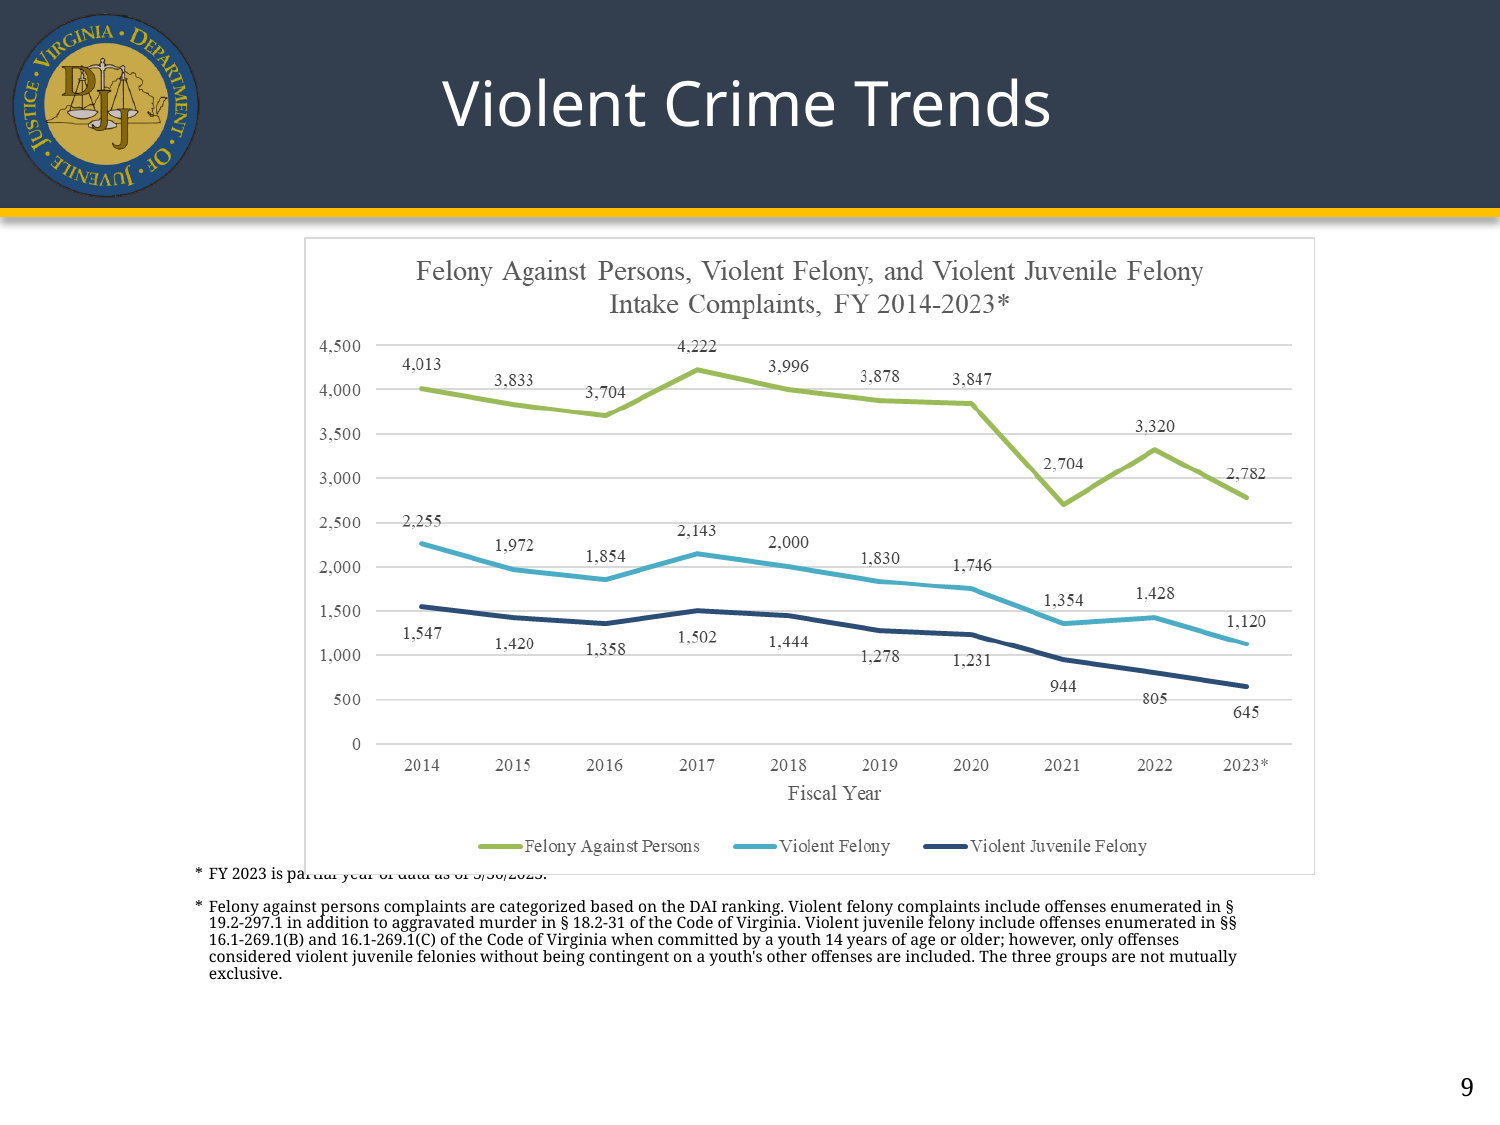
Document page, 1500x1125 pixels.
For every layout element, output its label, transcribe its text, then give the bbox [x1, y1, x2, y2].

picture [0, 0, 213, 213]
picture [304, 237, 1315, 876]
list FY 2023 is partial year of data as of 3/30/2023. Felony against persons complaints are categorized based on the DAI ranking. Violent felony complaints include offenses enumerated in § 19.2-297.1 in addition to aggravated murder in § 18.2-31 of the Code of Virginia. Violent juvenile felony include offenses enumerated in §§ 16.1-269.1(B) and 16.1-269.1(C) of the Code of Virginia when committed by a youth 14 years of age or older; however, only offenses considered violent juvenile felonies without being contingent on a youth's other offenses are included. The three groups are not mutually exclusive. [187, 909, 1257, 984]
title Violent Crime Trends [210, 12, 1286, 200]
